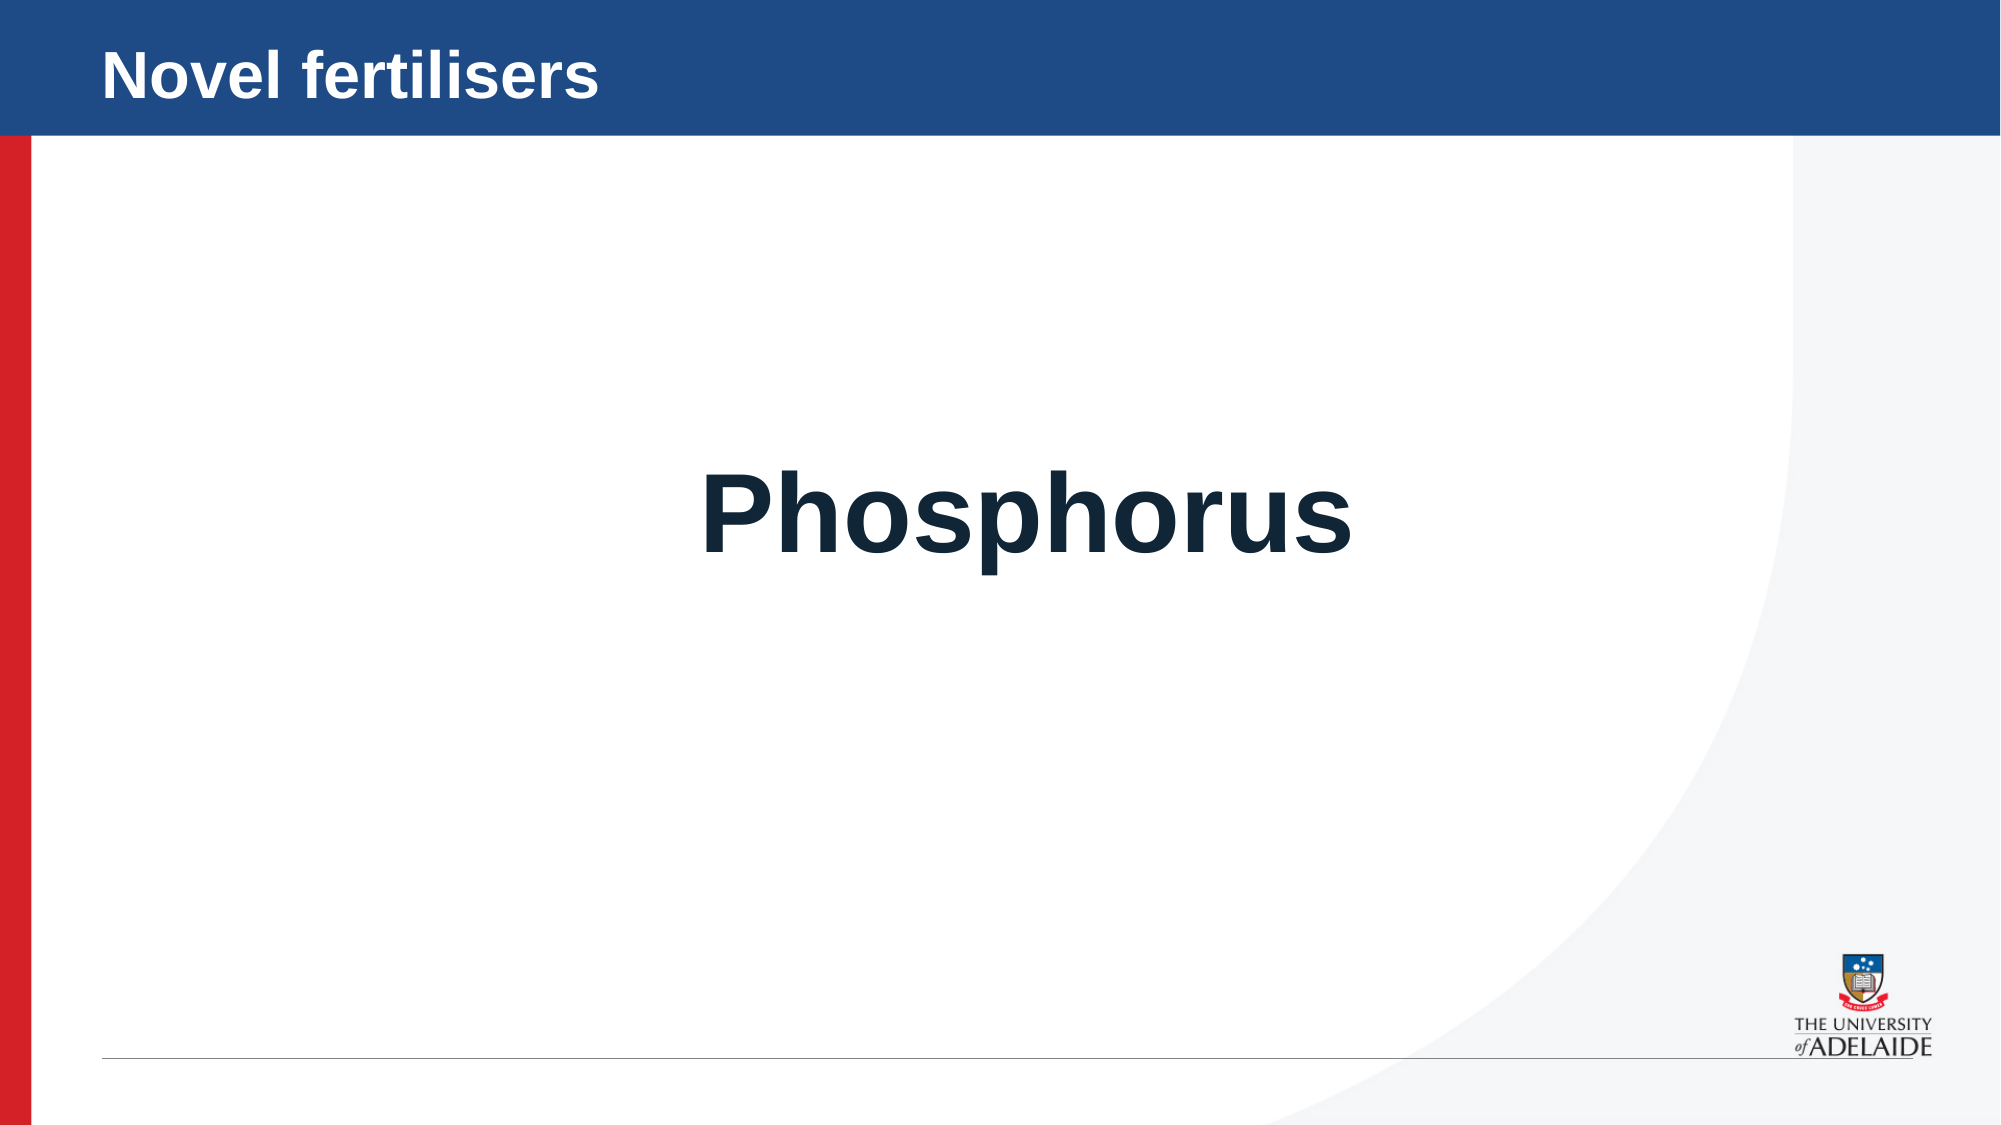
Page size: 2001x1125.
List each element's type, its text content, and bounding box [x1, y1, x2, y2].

text_box Novel fertilisers [86, 8, 1812, 109]
picture [0, 136, 2001, 1125]
text_box Phosphorus [685, 432, 1372, 583]
